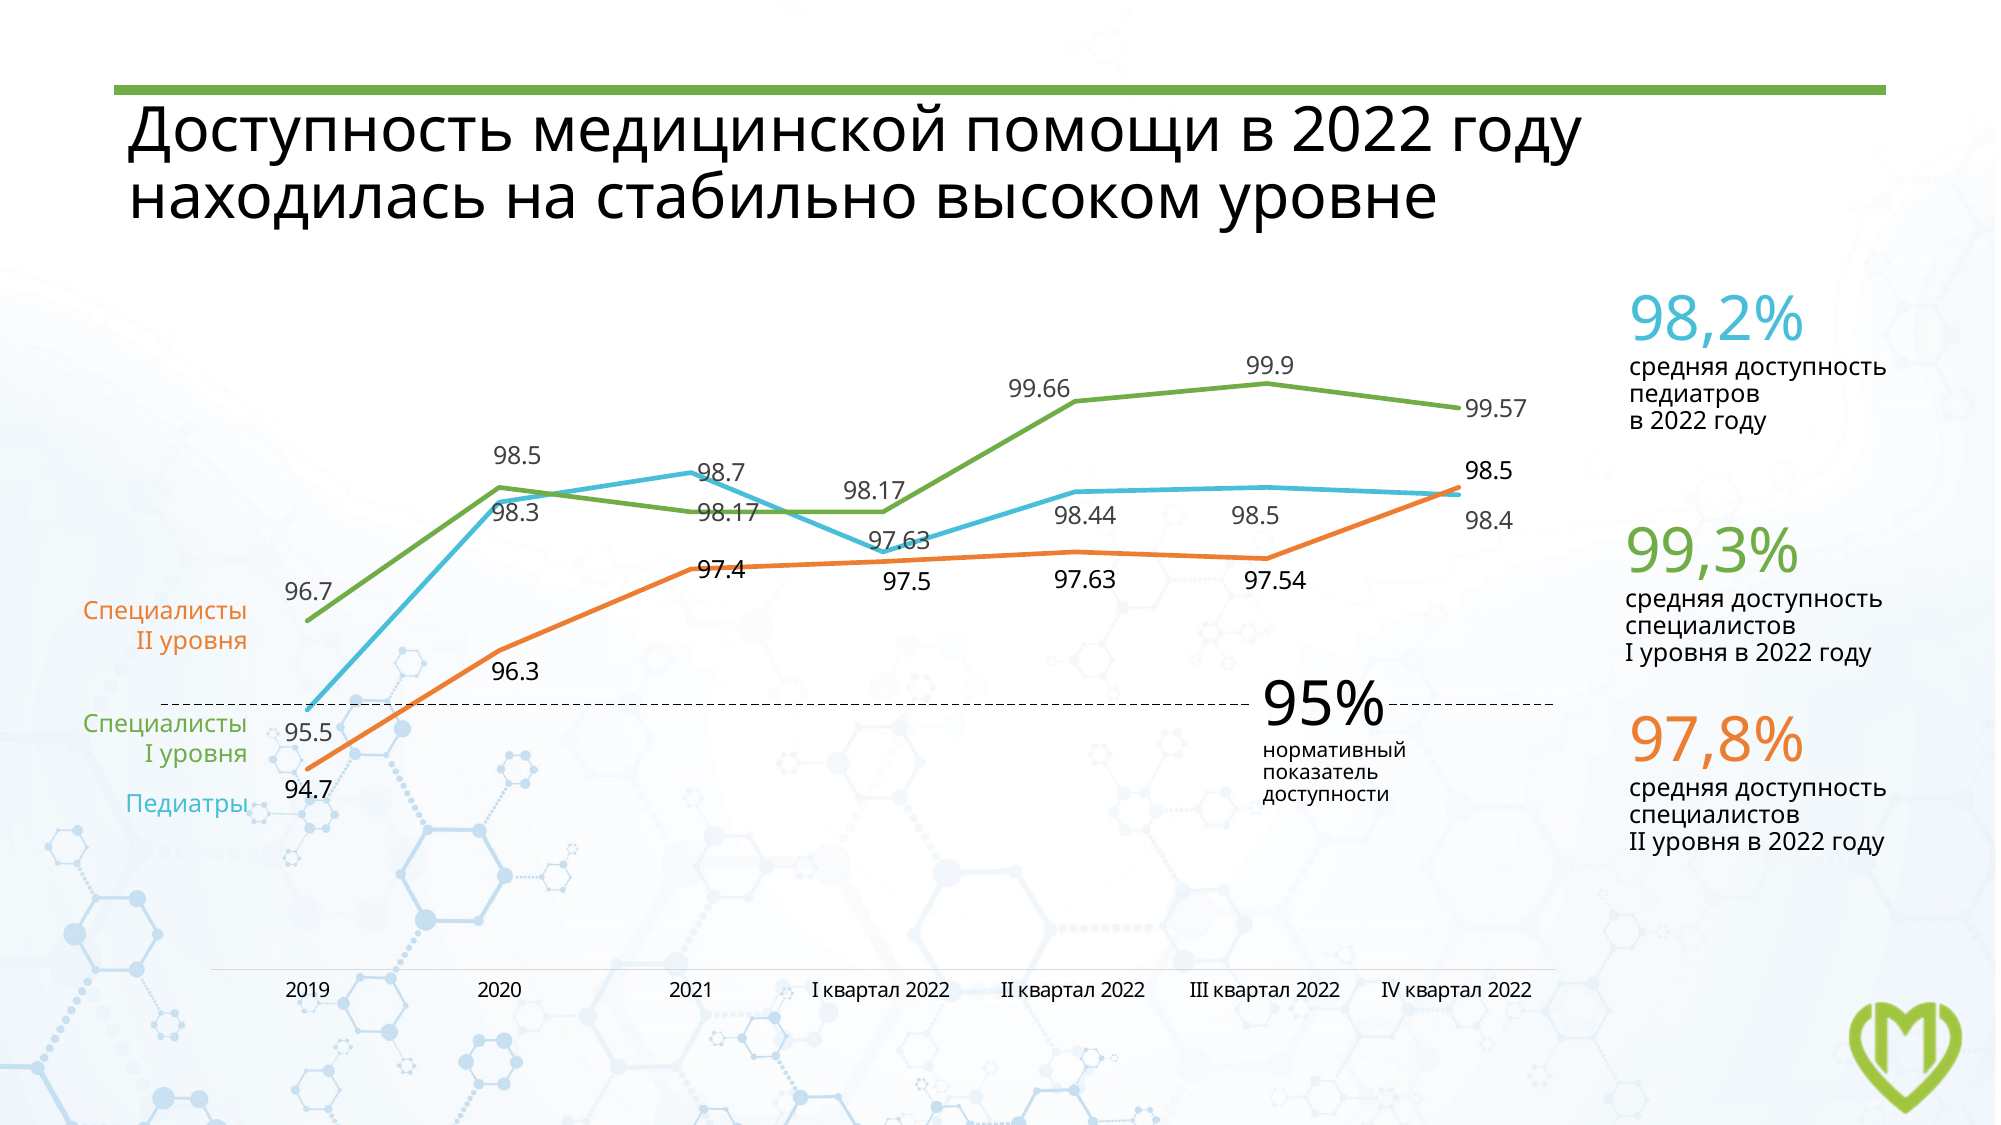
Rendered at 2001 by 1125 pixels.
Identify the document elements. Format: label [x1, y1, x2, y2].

chart [210, 301, 1598, 1125]
picture [0, 0, 1996, 1125]
